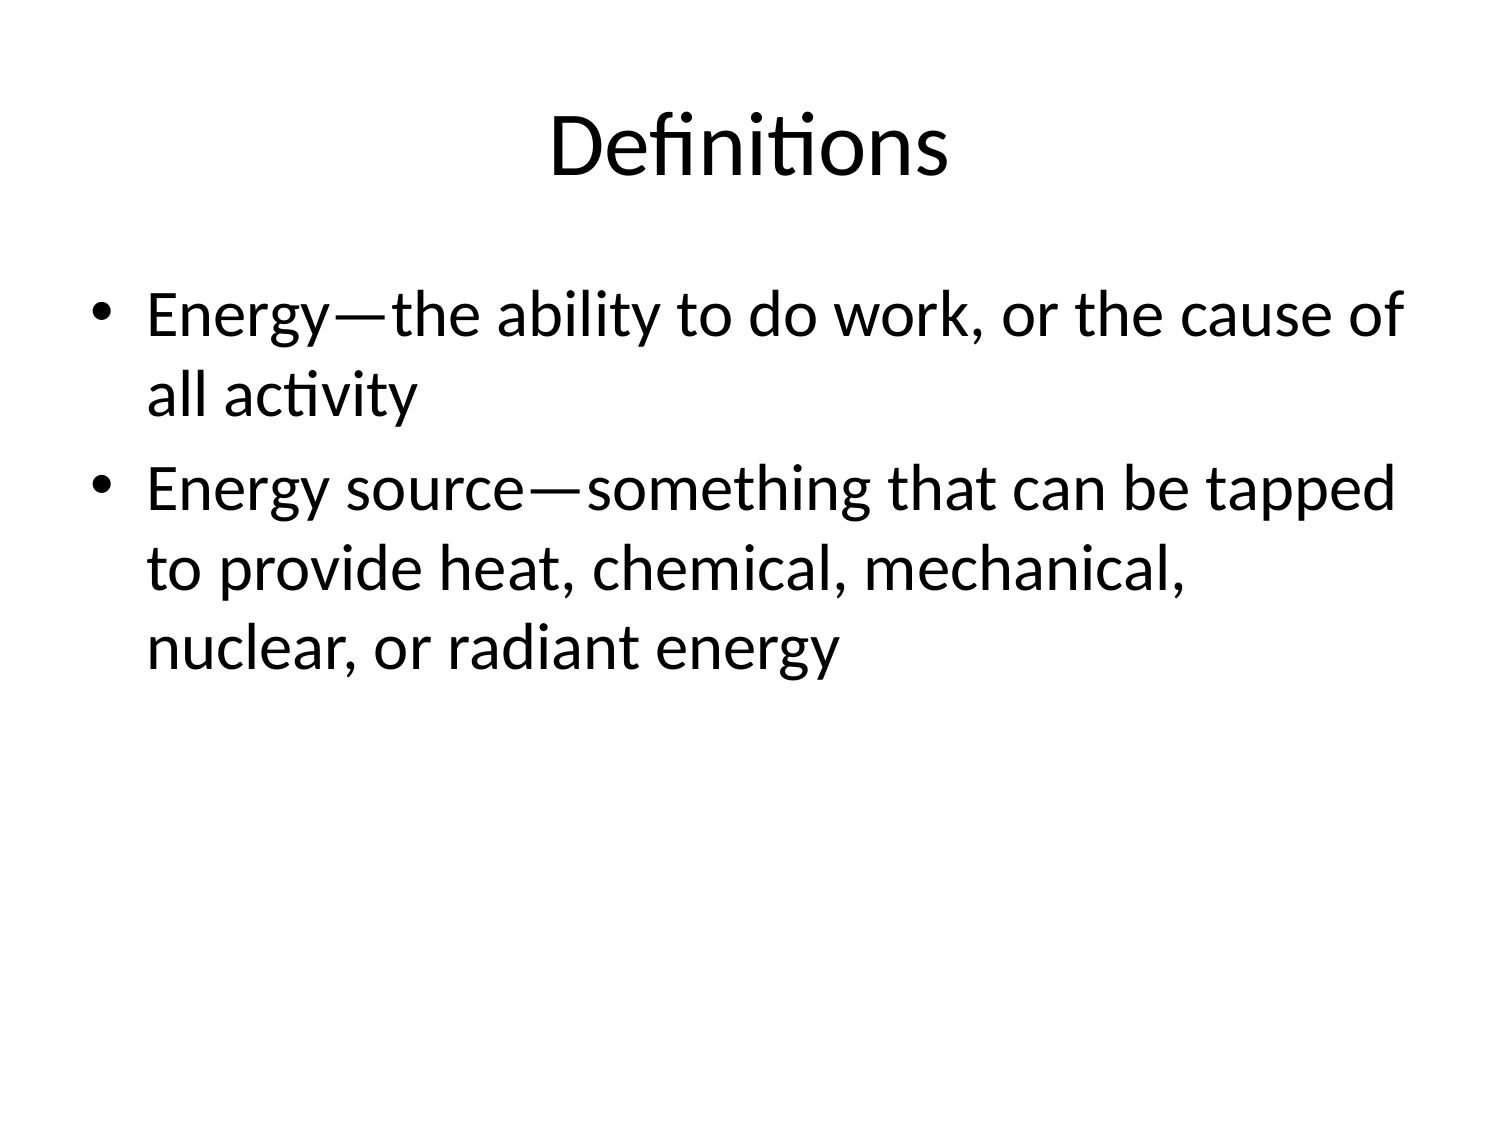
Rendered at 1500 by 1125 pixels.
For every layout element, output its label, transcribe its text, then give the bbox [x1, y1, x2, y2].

list Energy—the ability to do work, or the cause of all activity Energy source—something that can be tapped to provide heat, chemical, mechanical, nuclear, or radiant energy [75, 262, 1425, 1005]
title Definitions [75, 45, 1425, 233]
